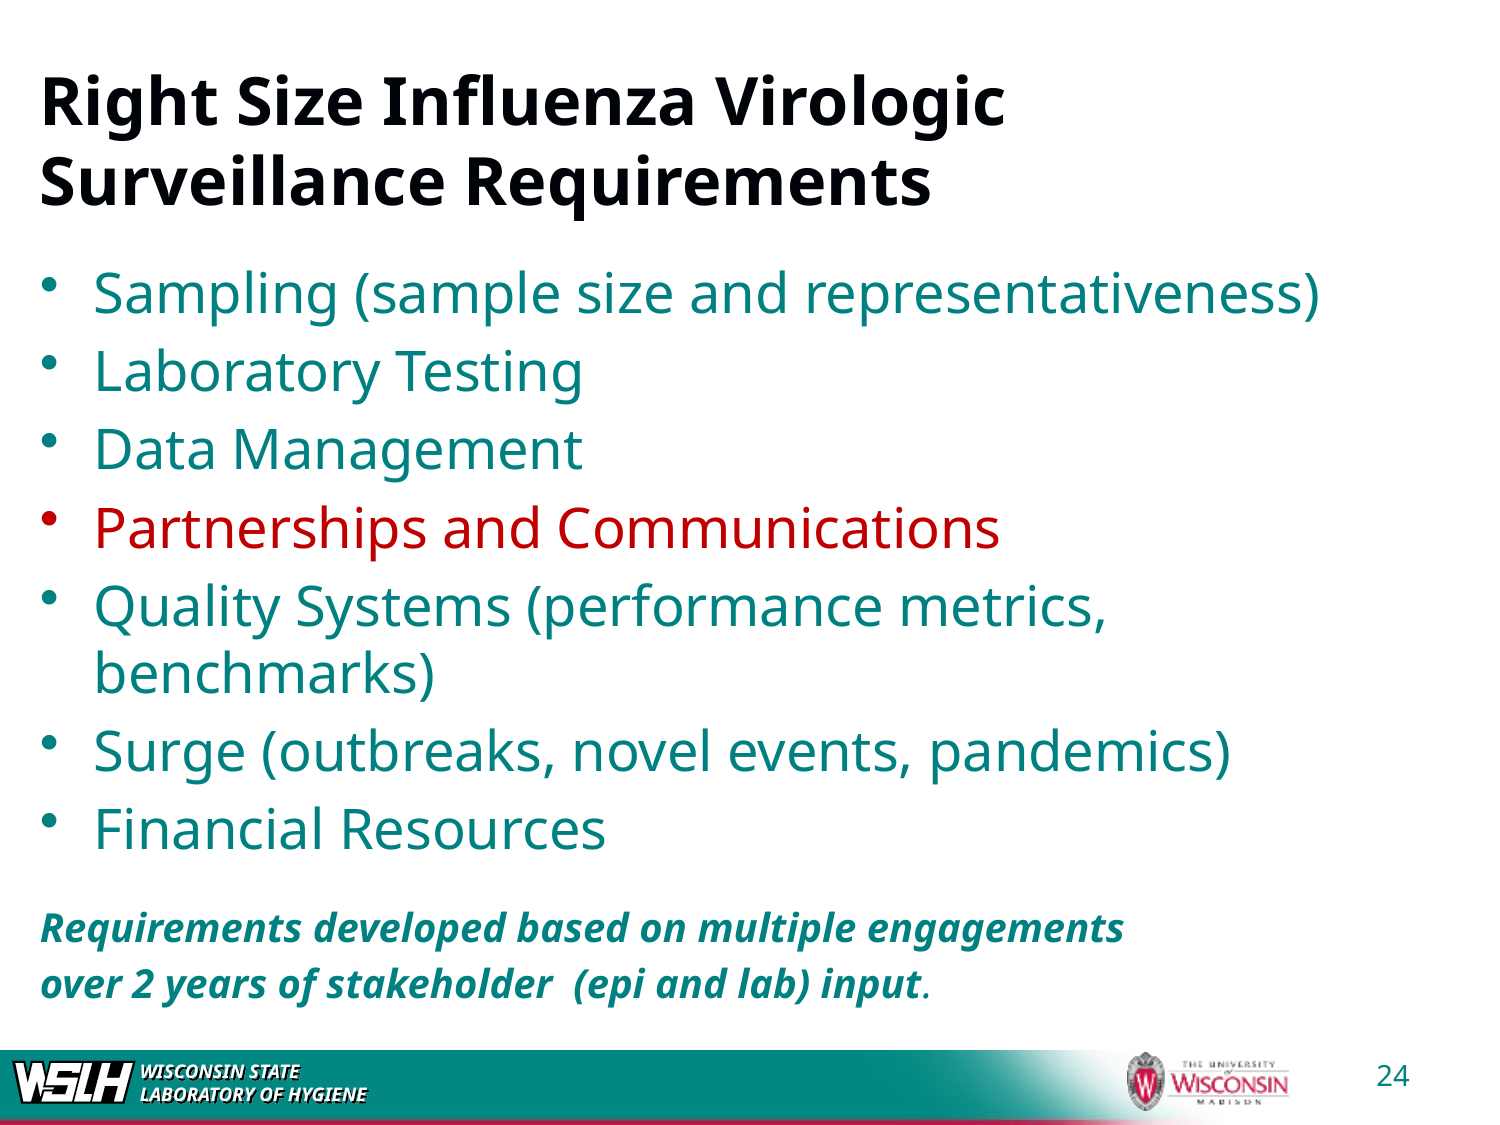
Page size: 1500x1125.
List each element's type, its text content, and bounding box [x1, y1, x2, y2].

list Sampling (sample size and representativeness) Laboratory Testing Data Management Partnerships and Communications Quality Systems (performance metrics, benchmarks) Surge (outbreaks, novel events, pandemics) Financial Resources Requirements developed based on multiple engagements over 2 years of stakeholder (epi and lab) input. [24, 249, 1413, 1018]
picture [0, 1050, 1307, 1125]
title Right Size Influenza Virologic Surveillance Requirements [24, 44, 1463, 233]
slide_number 24 [1074, 1049, 1426, 1103]
